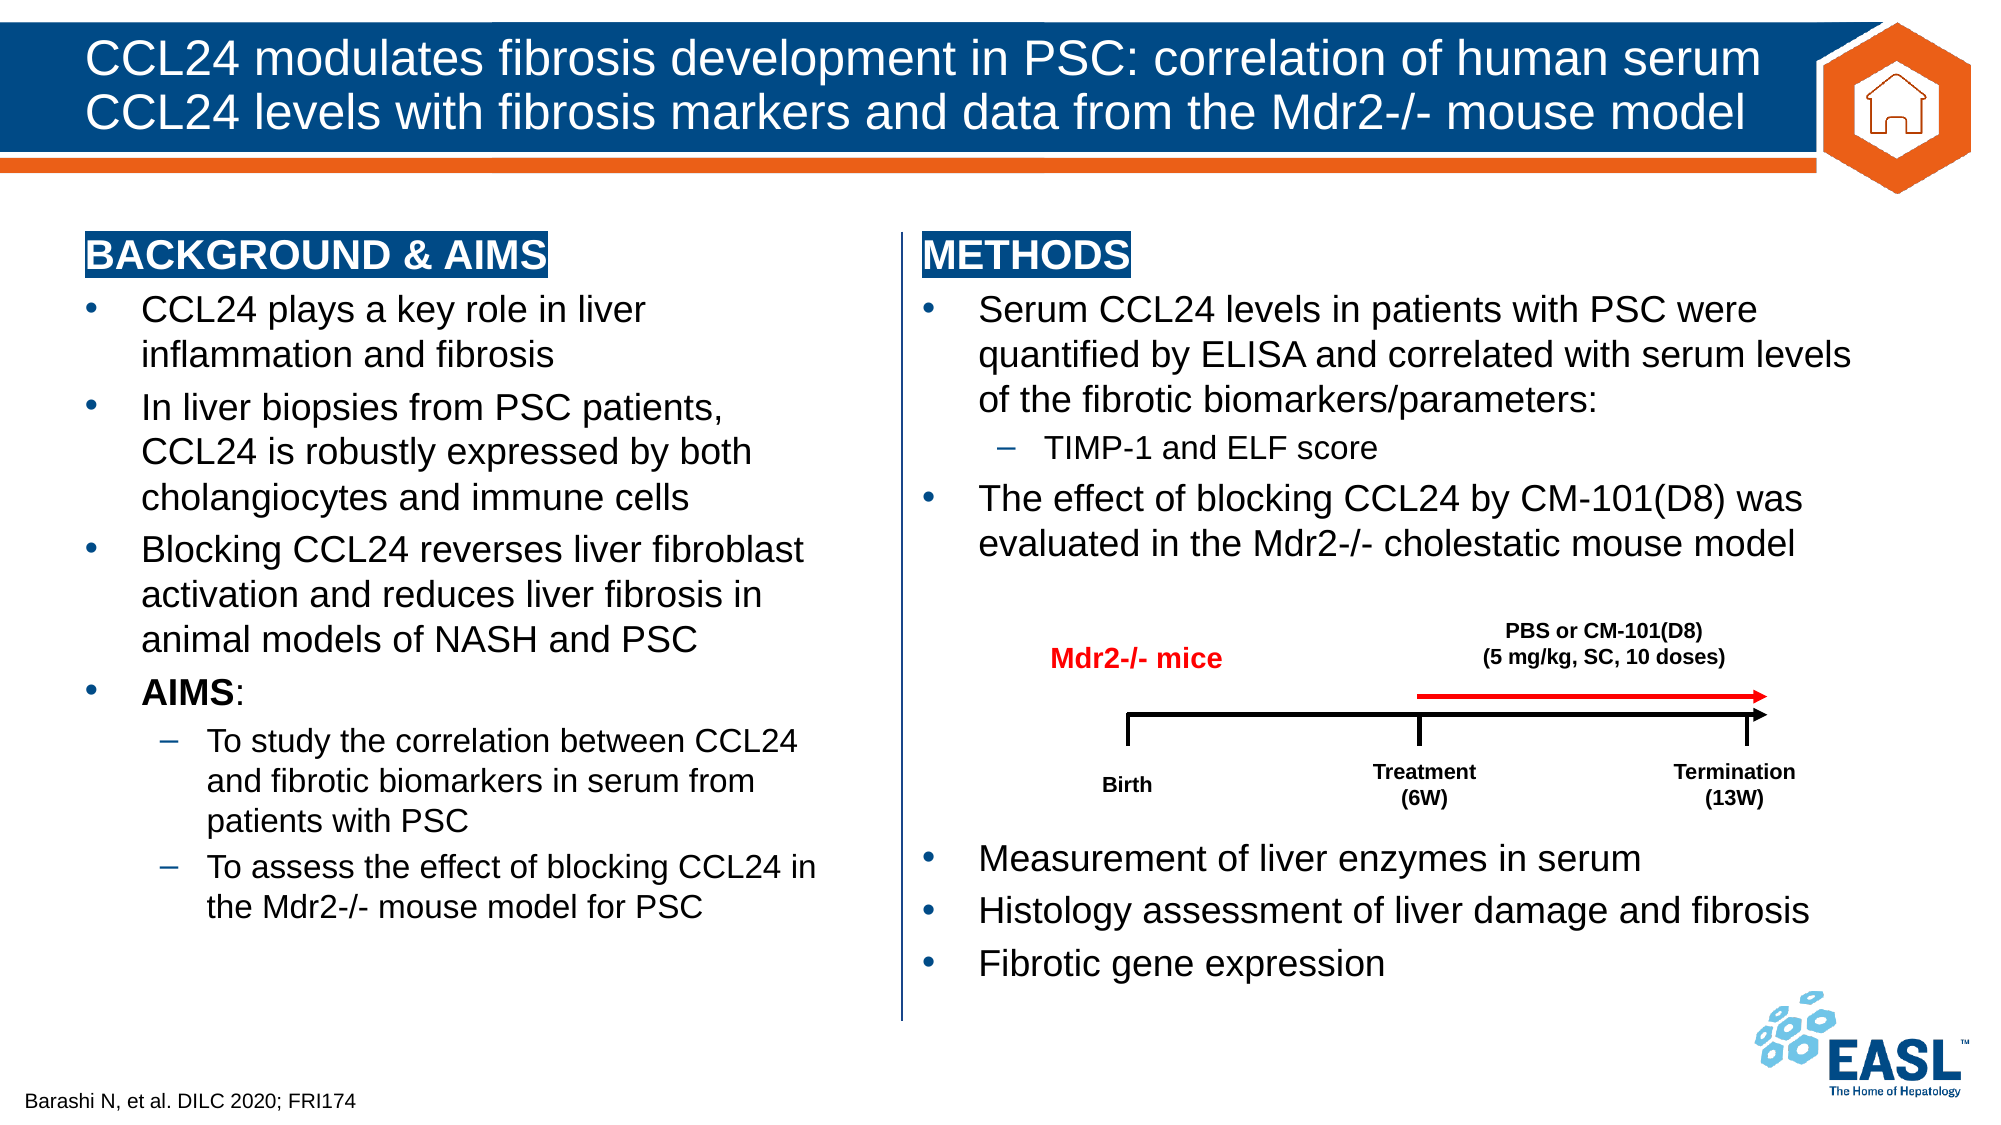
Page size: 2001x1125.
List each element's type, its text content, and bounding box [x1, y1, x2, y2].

list Barashi N, et al. DILC 2020; FRI174 [1, 1062, 1646, 1125]
list METHODS Serum CCL24 levels in patients with PSC were quantified by ELISA and correlated with serum levels of the fibrotic biomarkers/parameters: TIMP-1 and ELF score The effect of blocking CCL24 by CM-101(D8) was evaluated in the Mdr2-/- cholestatic mouse model Measurement of liver enzymes in serum Histology assessment of liver damage and fibrosis Fibrotic gene expression [907, 219, 1905, 979]
picture [1750, 987, 1972, 1100]
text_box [1022, 581, 1818, 818]
list BACKGROUND & AIMS​ CCL24 plays a key role in liver inflammation and fibrosis In liver biopsies from PSC patients, CCL24 is robustly expressed by both cholangiocytes and immune cells Blocking CCL24 reverses liver fibroblast activation and reduces liver fibrosis in animal models of NASH and PSC AIMS: To study the correlation between CCL24 and fibrotic biomarkers in serum from patients with PSC To assess the effect of blocking CCL24 in the Mdr2-/- mouse model for PSC [69, 219, 865, 933]
picture [0, 22, 1971, 194]
title CCL24 modulates fibrosis development in PSC: correlation of human serum CCL24 levels with fibrosis markers and data from the Mdr2-/- mouse model [69, 23, 1791, 150]
